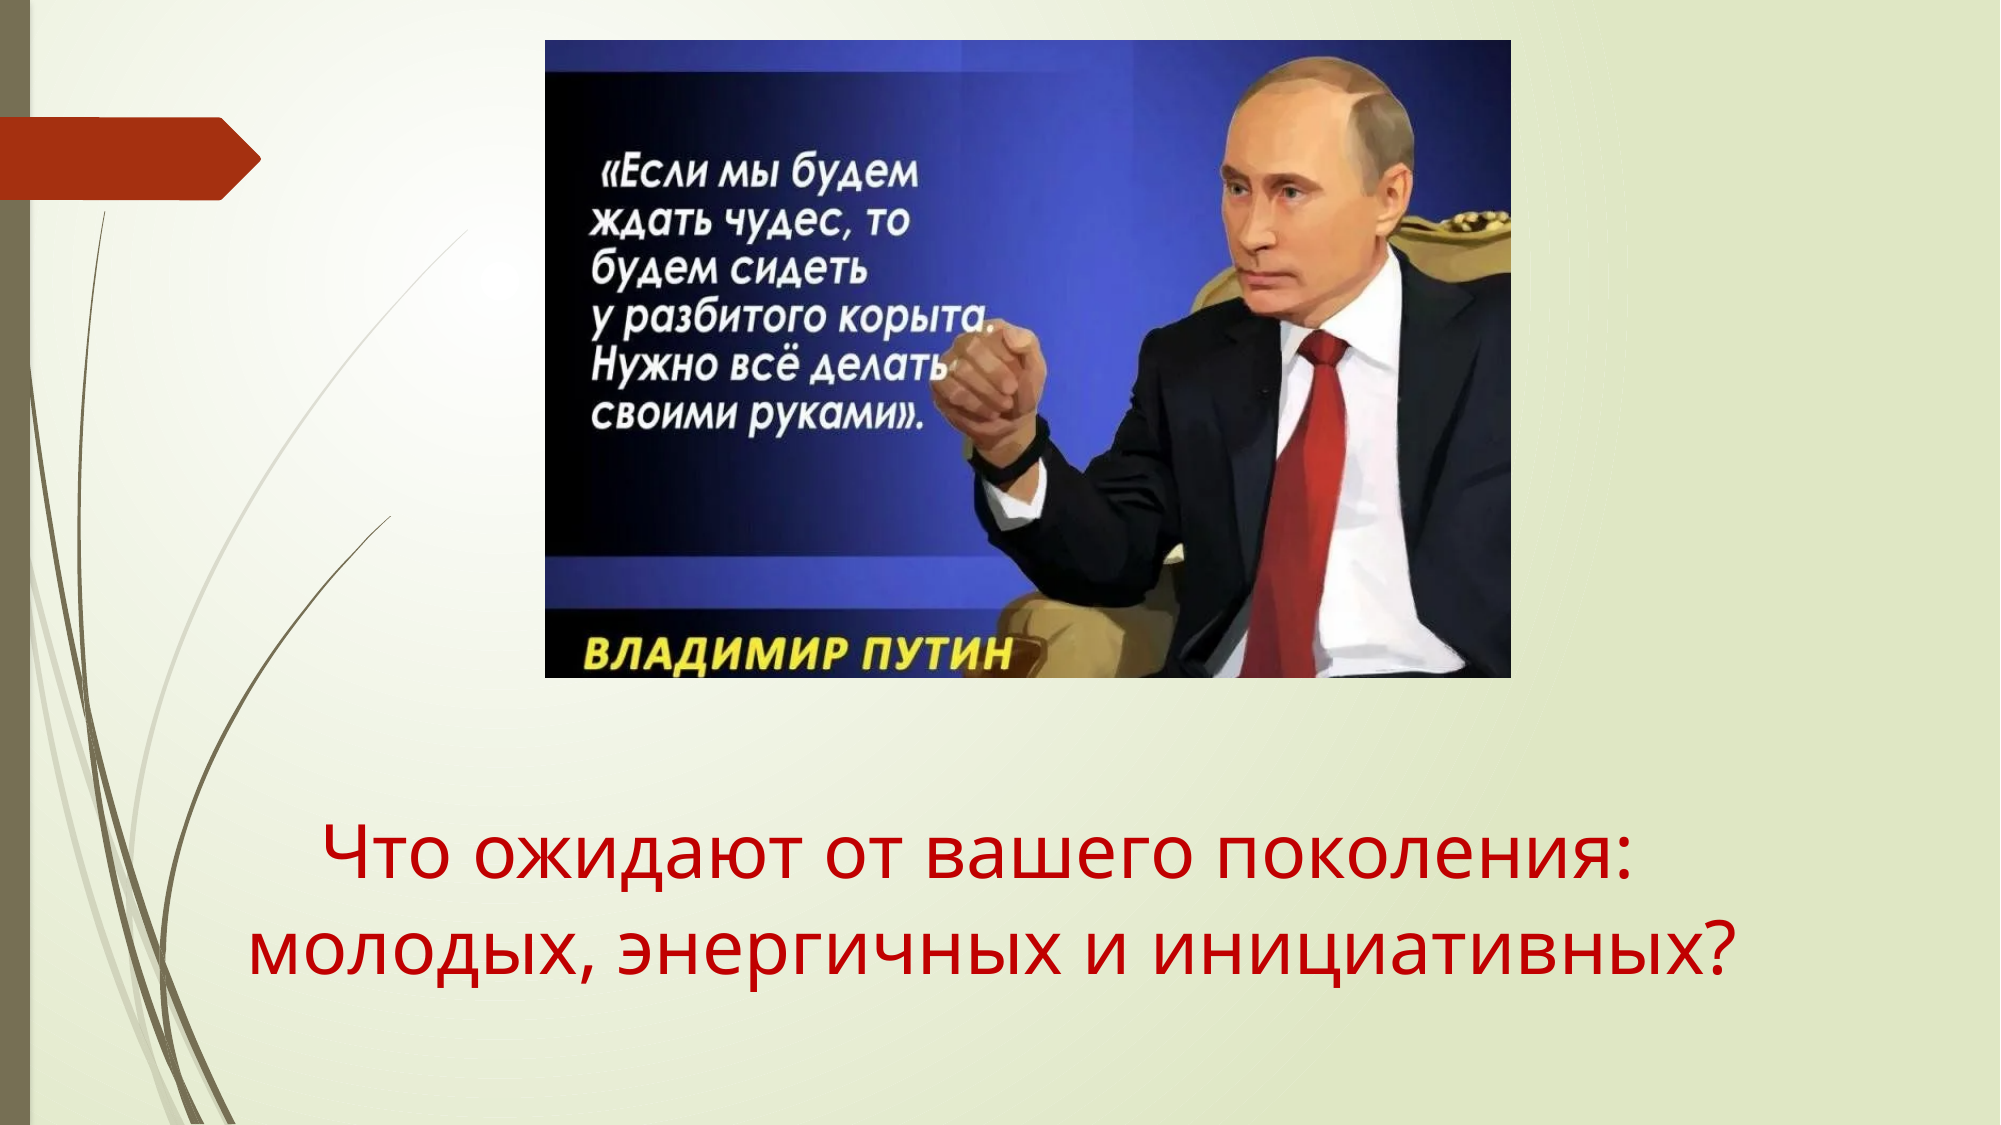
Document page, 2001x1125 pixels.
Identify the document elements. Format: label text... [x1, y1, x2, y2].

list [545, 40, 1512, 678]
text_box Что ожидают от вашего поколения: молодых, энергичных и инициативных? [231, 789, 1897, 997]
